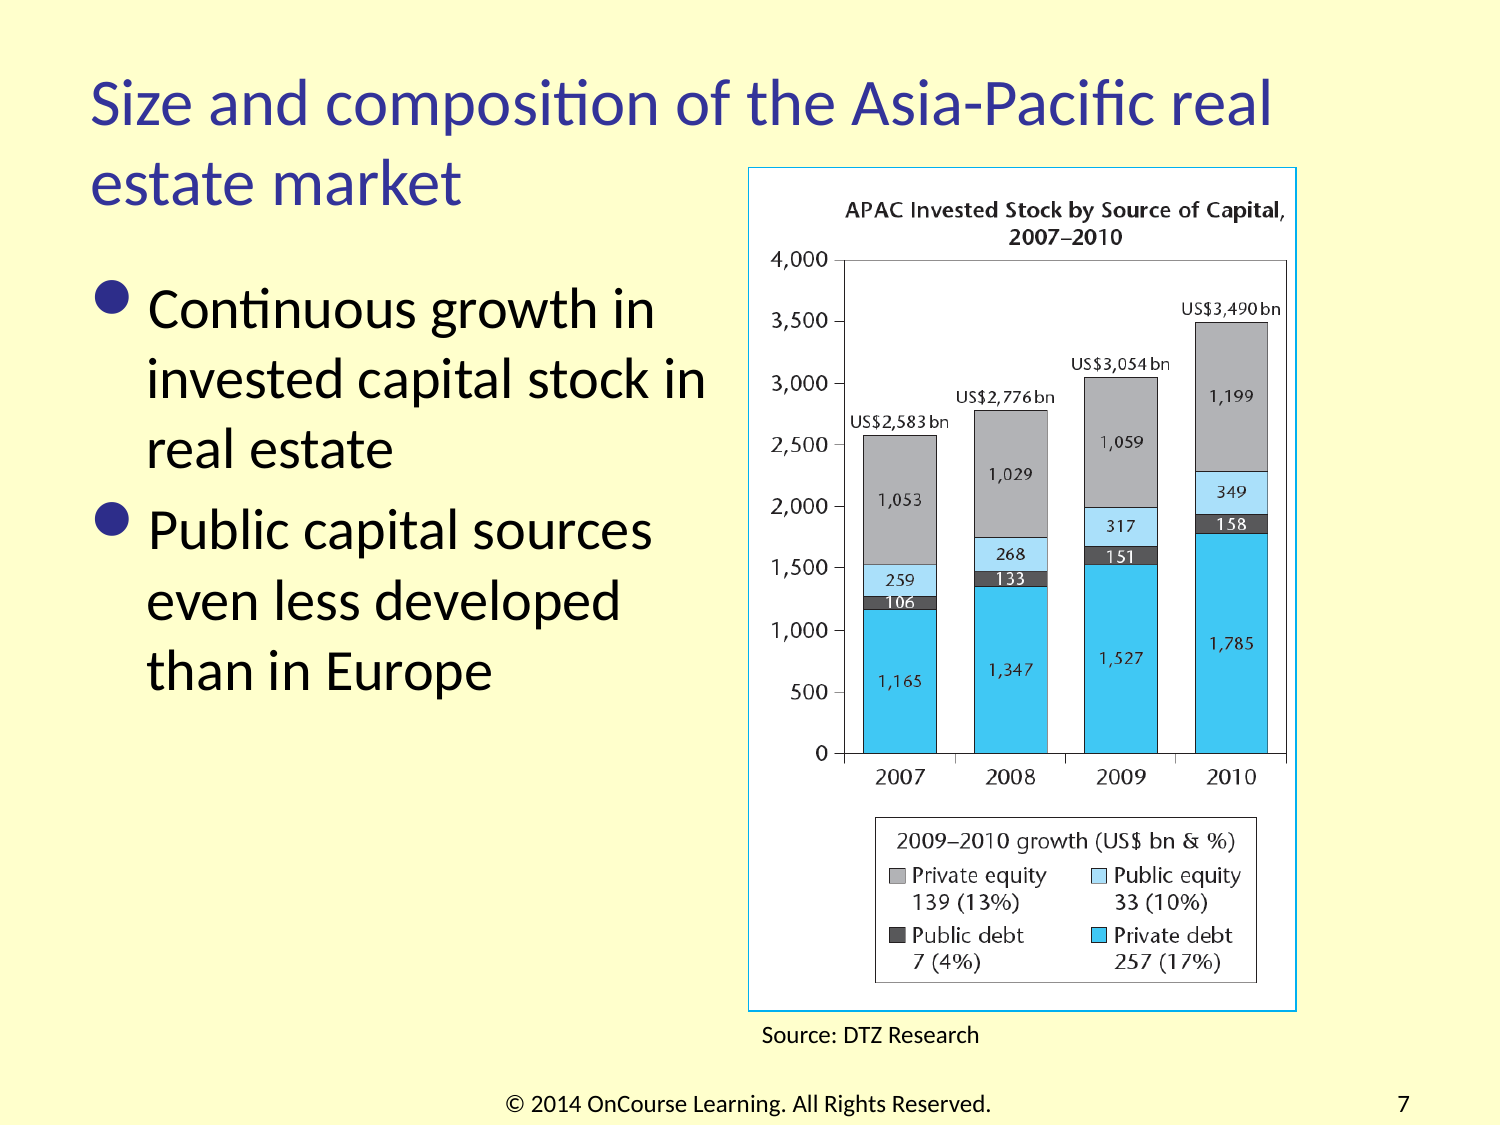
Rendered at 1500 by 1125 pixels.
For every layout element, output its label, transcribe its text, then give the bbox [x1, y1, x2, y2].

text_box Source: DTZ Research [747, 1016, 1202, 1056]
title Size and composition of the Asia-Pacific real estate market [74, 44, 1426, 233]
slide_number 7 [1074, 1046, 1425, 1125]
list Continuous growth in invested capital stock in real estate Public capital sources even less developed than in Europe [74, 262, 738, 1006]
footer © 2014 OnCourse Learning. All Rights Reserved. [298, 1046, 1074, 1125]
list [748, 168, 1296, 1011]
